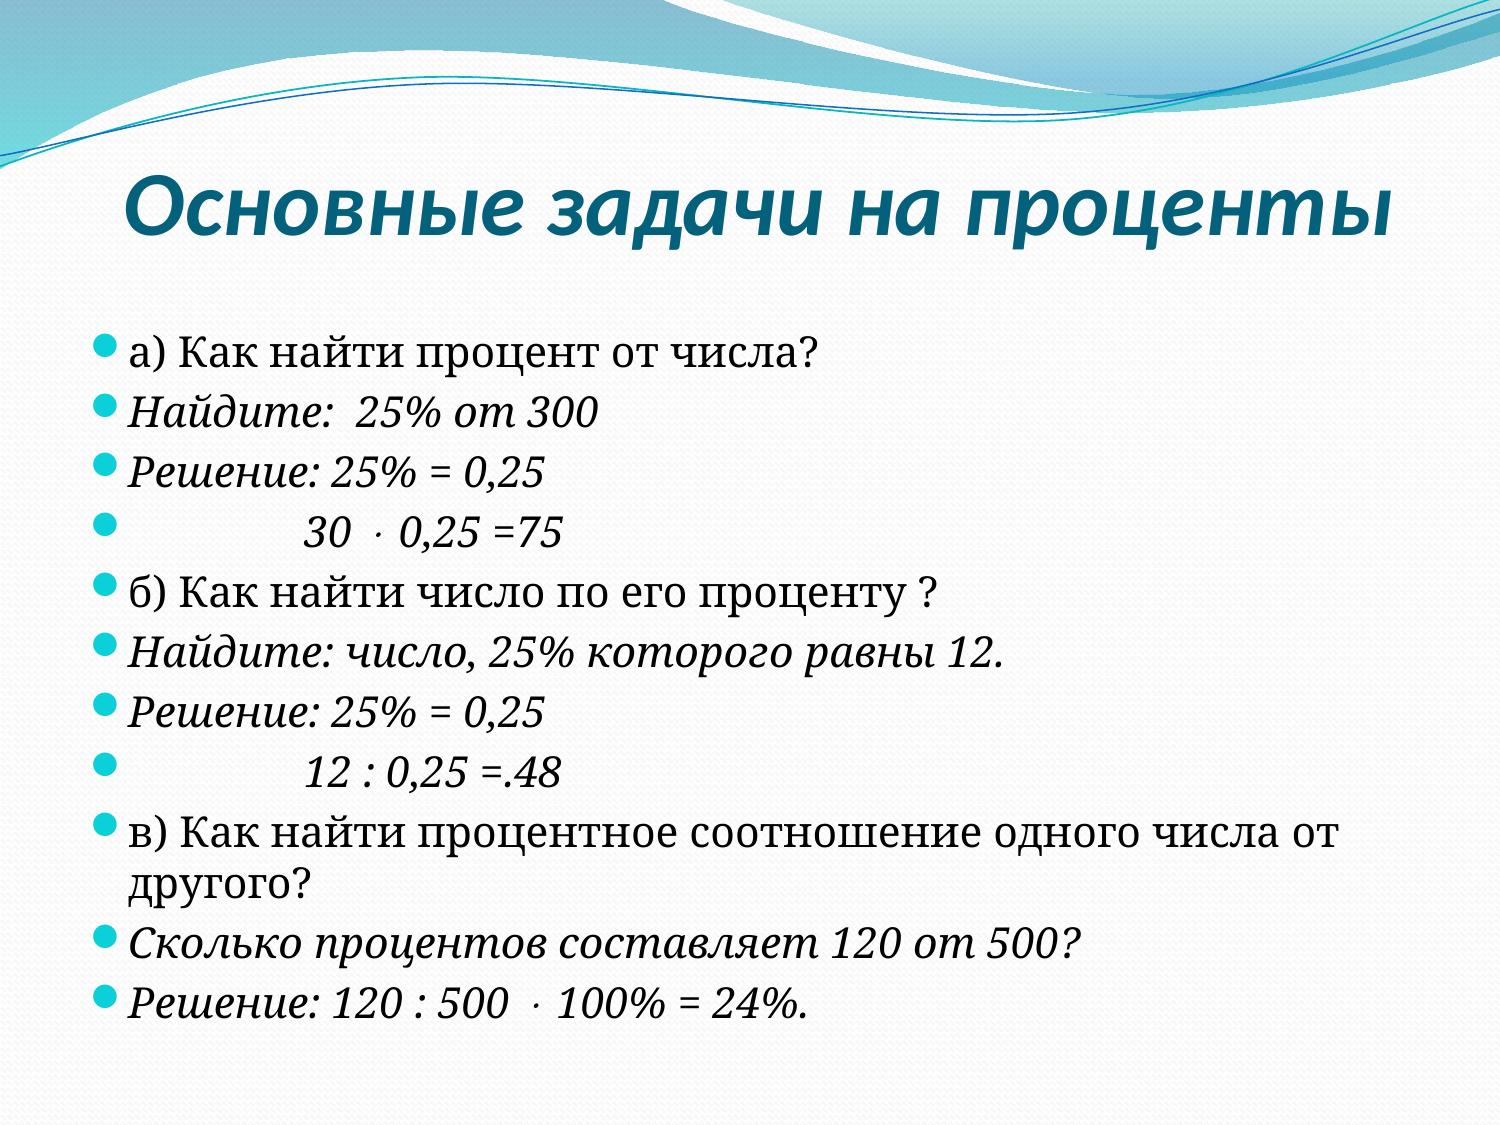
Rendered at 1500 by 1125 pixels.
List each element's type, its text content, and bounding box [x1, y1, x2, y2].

list а) Как найти процент от числа? Найдите: 25% от 300 Решение: 25% = 0,25 30  0,25 =75 б) Как найти число по его проценту ? Найдите: число, 25% которого равны 12. Решение: 25% = 0,25 12 : 0,25 =.48 в) Как найти процентное соотношение одного числа от другого? Сколько процентов составляет 120 от 500? Решение: 120 : 500  100% = 24%. [75, 317, 1425, 1038]
title Основные задачи на проценты [123, 66, 1474, 254]
